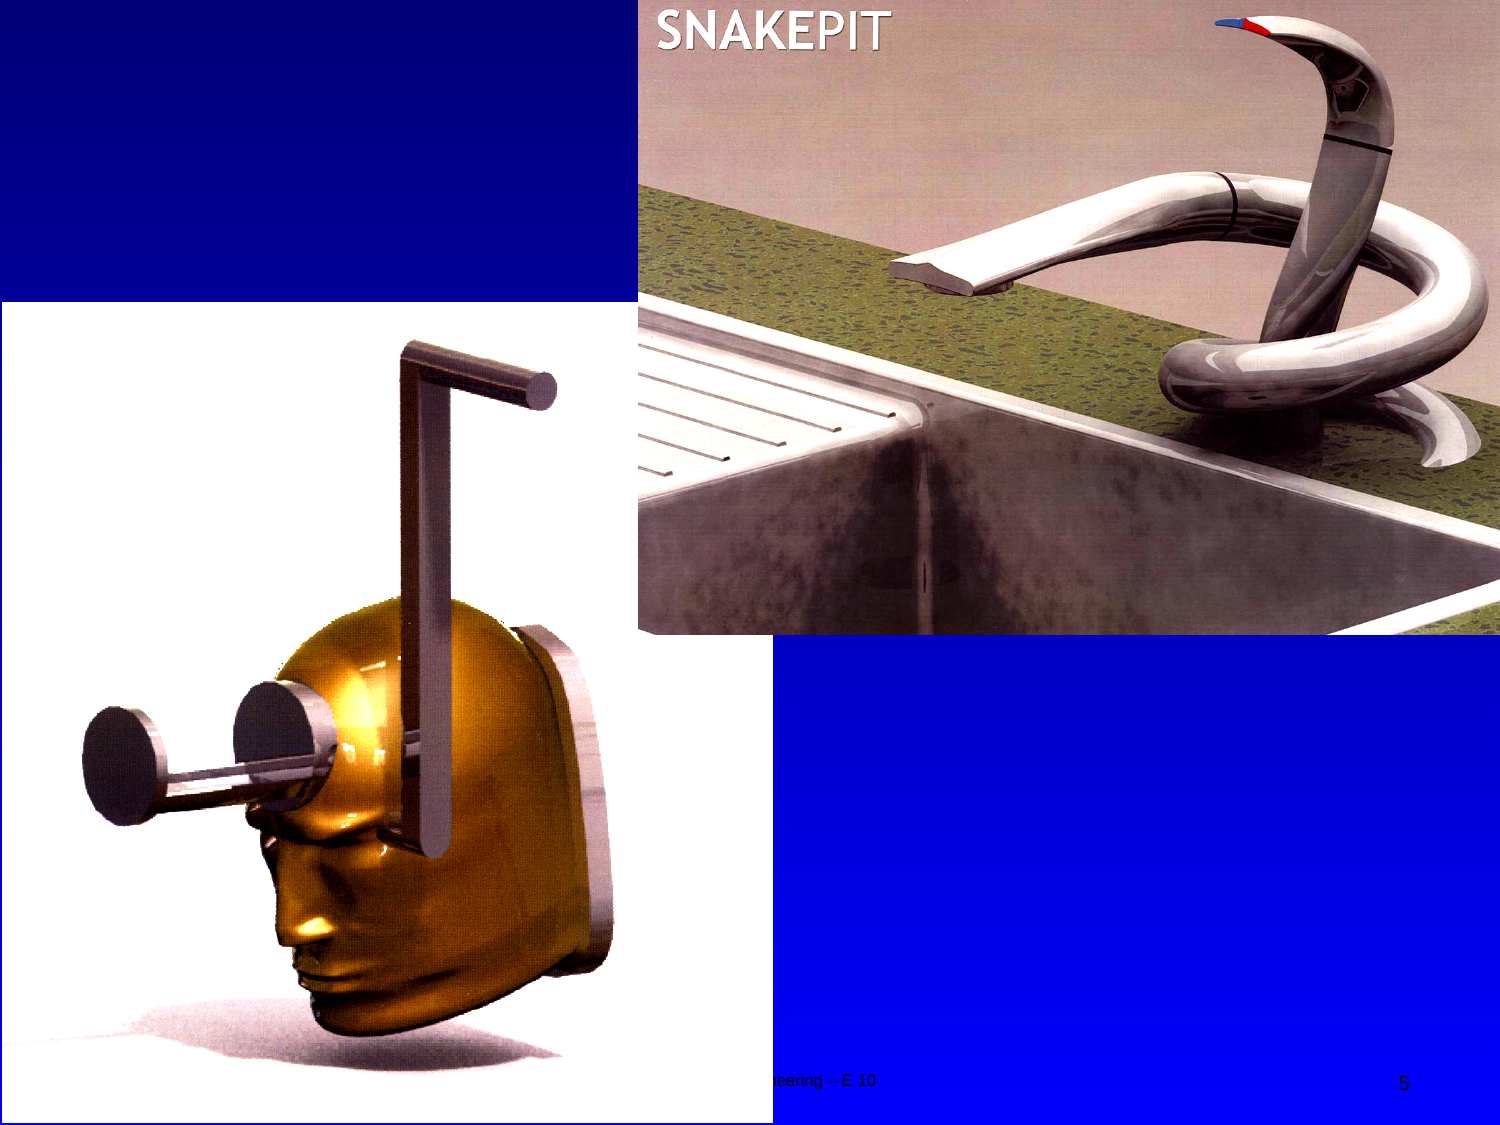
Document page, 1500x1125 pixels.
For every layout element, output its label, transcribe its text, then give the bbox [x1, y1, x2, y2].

footer Introduction to Engineering – E 10 [778, 1062, 988, 1103]
picture [2, 0, 1500, 1123]
slide_number 5 [1074, 1062, 1426, 1103]
